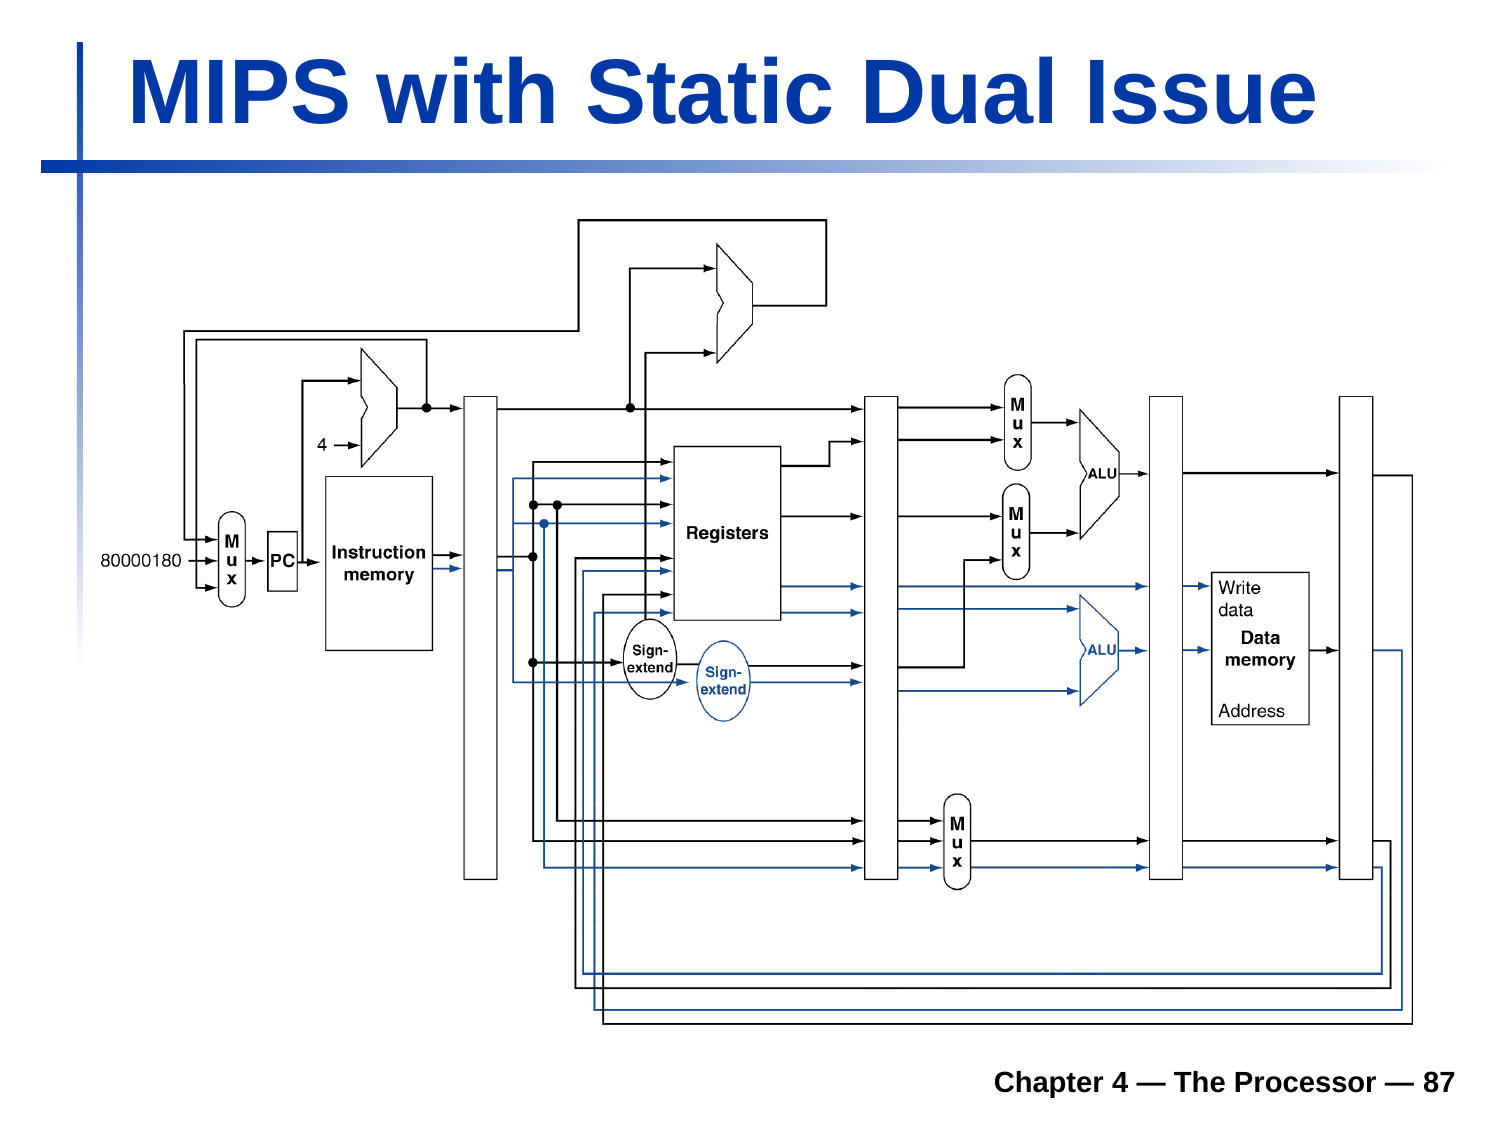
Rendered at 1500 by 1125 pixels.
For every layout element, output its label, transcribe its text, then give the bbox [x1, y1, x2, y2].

footer Chapter 4 — The Processor — 87 [277, 1046, 1471, 1106]
title MIPS with Static Dual Issue [111, 23, 1468, 150]
picture [100, 219, 1413, 1025]
